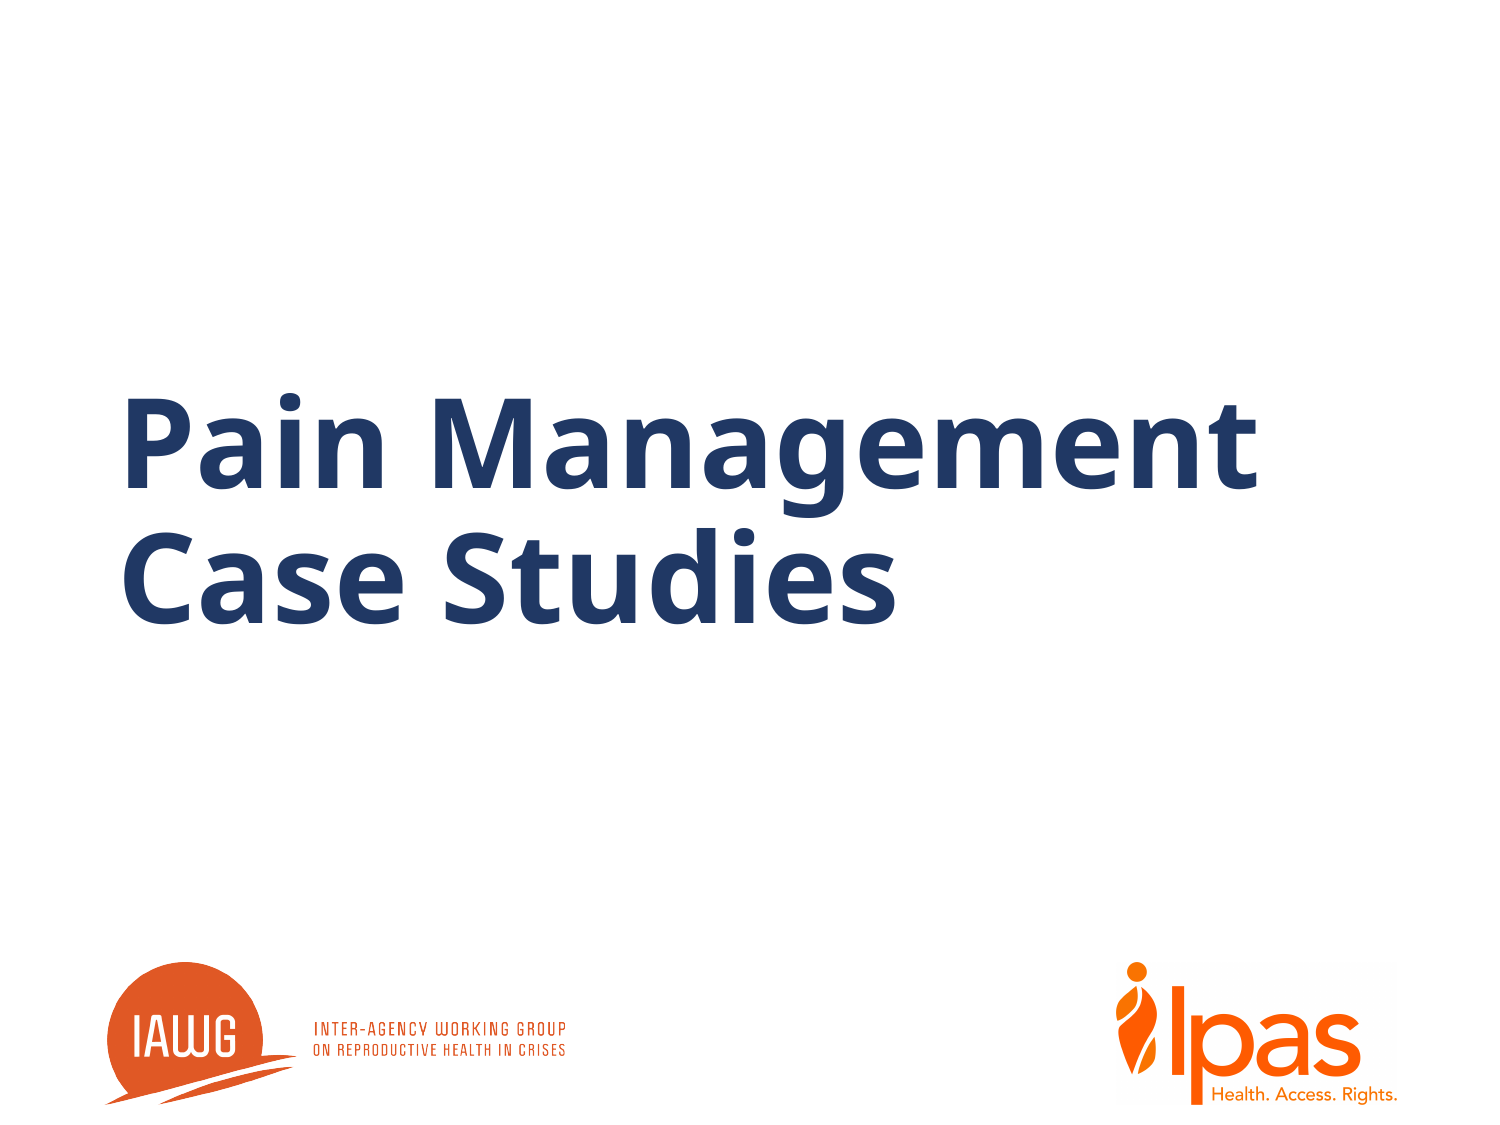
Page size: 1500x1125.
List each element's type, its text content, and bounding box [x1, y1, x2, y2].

picture [1116, 962, 1397, 1105]
title Pain Management Case Studies [102, 272, 1397, 659]
picture [104, 962, 565, 1105]
